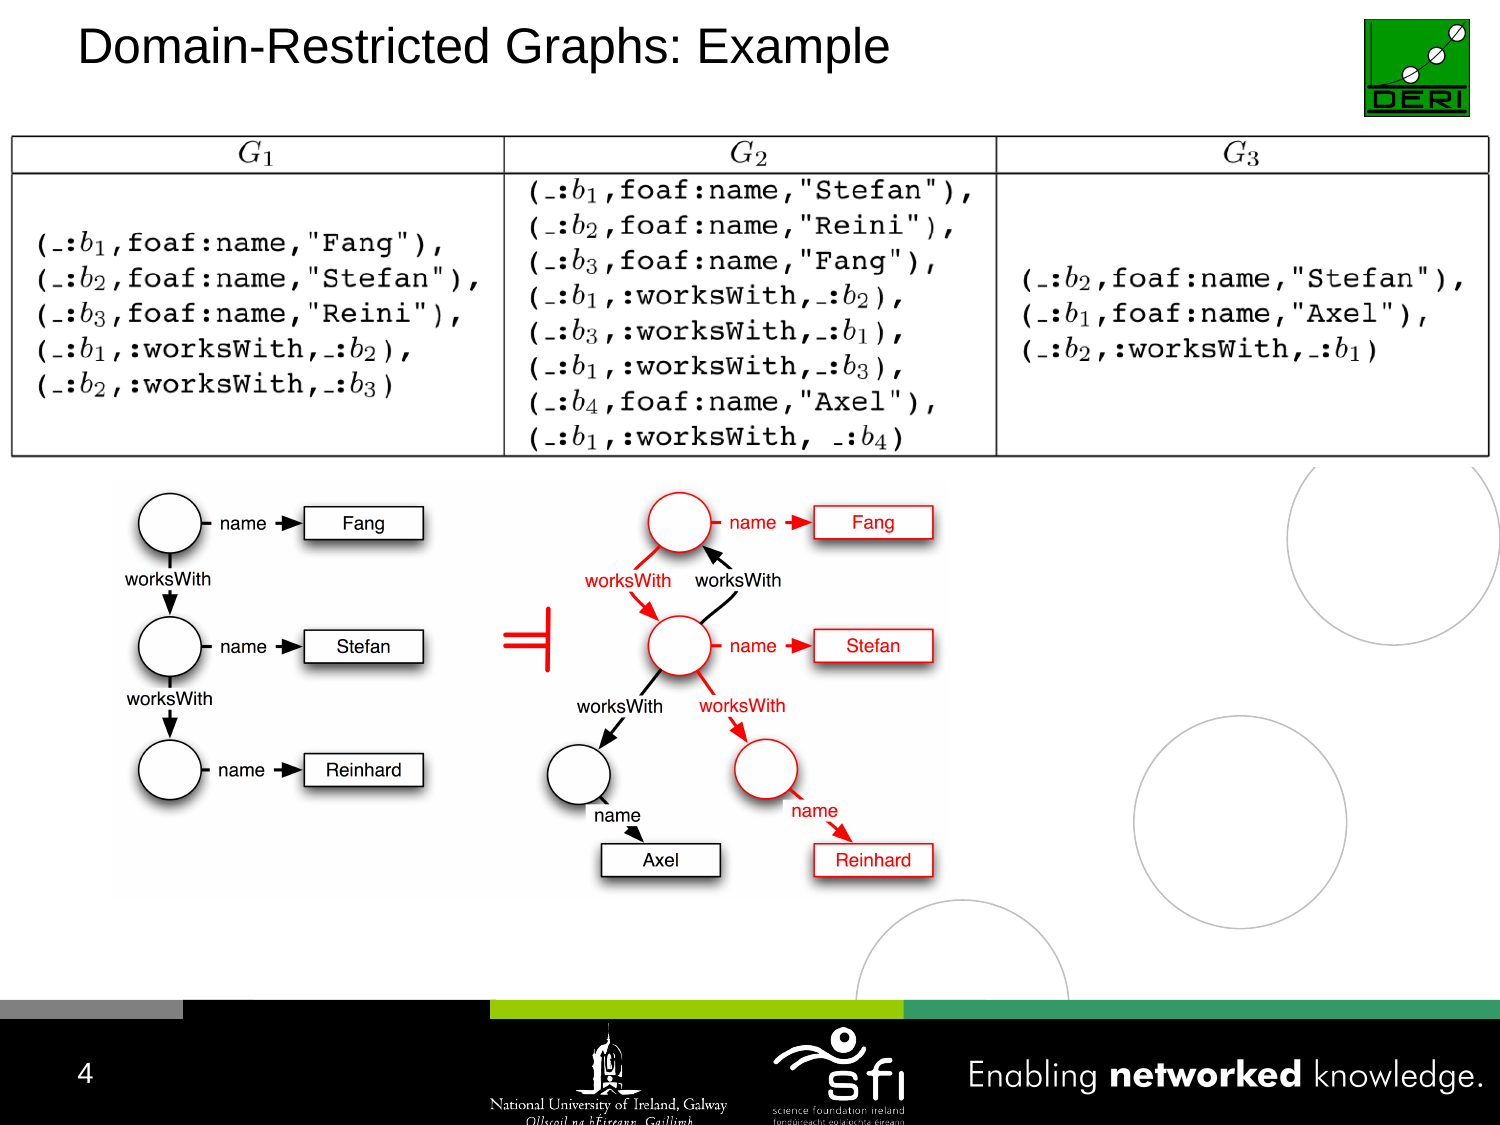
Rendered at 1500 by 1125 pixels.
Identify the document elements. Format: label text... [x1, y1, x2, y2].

picture [490, 1023, 727, 1125]
picture [112, 480, 951, 901]
picture [0, 124, 1500, 467]
picture [962, 1025, 1489, 1125]
text_box Domain-Restricted Graphs: Example [62, 0, 1238, 100]
picture [773, 1027, 904, 1125]
picture [1364, 19, 1470, 117]
slide_number 4 [62, 1046, 413, 1125]
